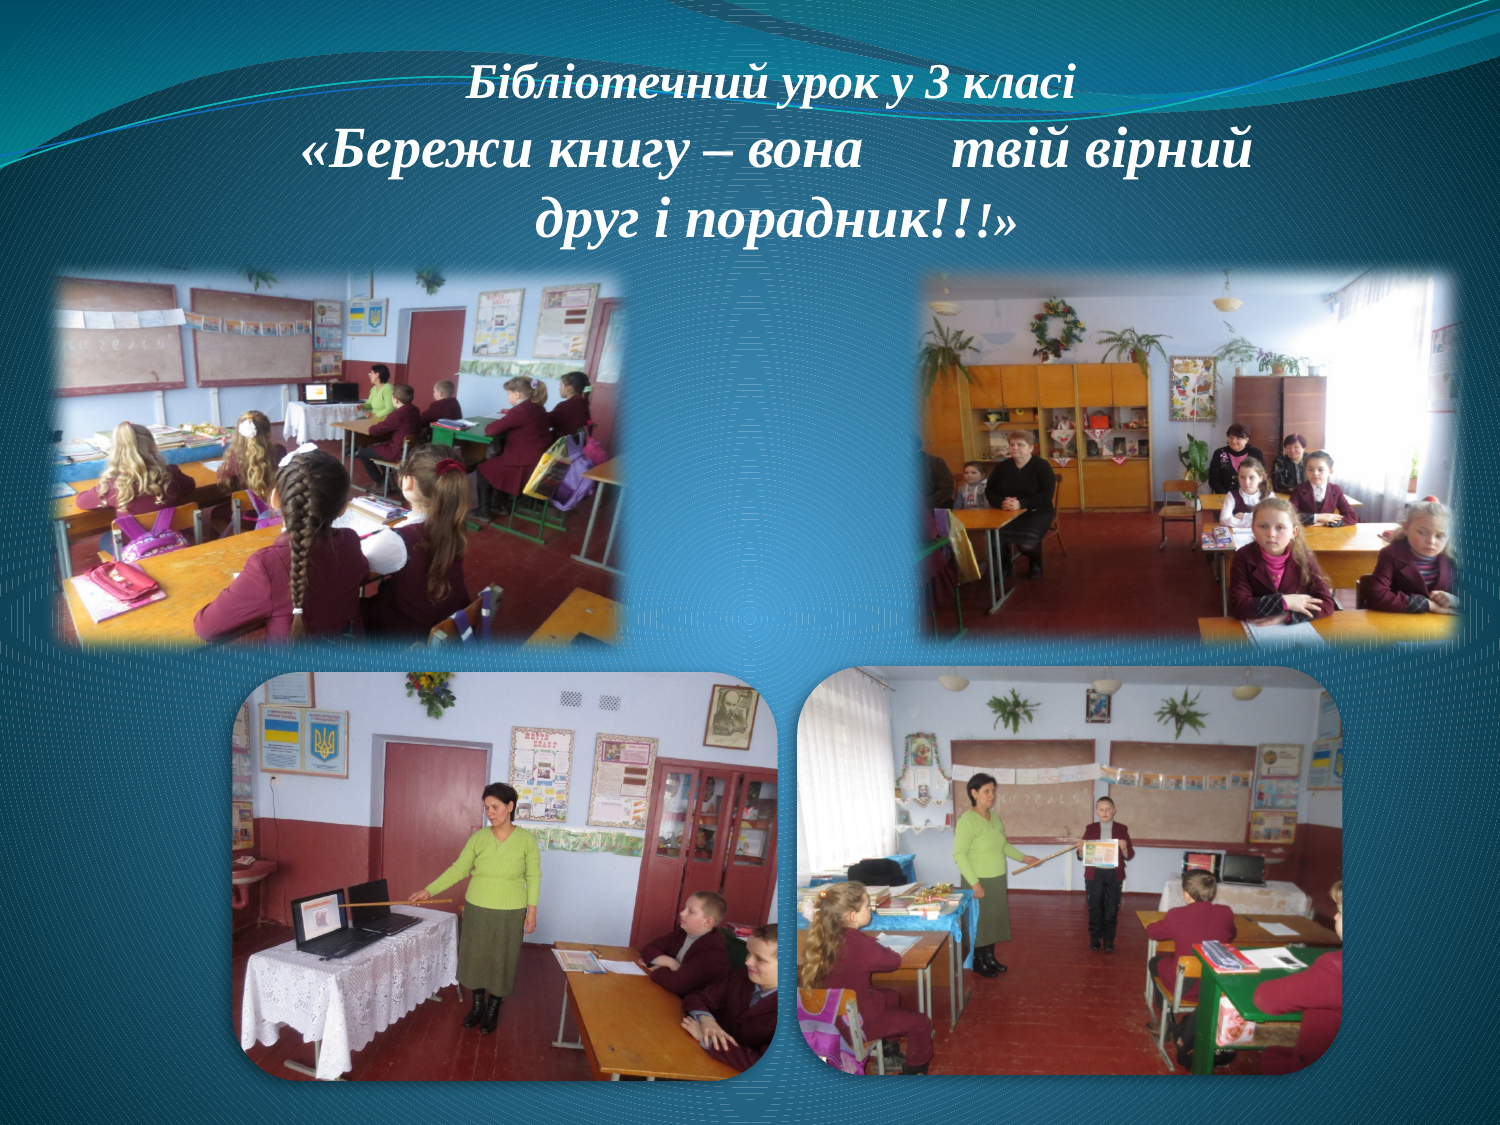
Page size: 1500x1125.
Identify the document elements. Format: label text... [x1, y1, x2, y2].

picture [232, 671, 778, 1082]
text_box Бібліотечний урок у 3 класі «Бережи книгу – вона твій вірний друг і порадник!!!» [234, 41, 1321, 257]
picture [903, 255, 1471, 658]
picture [796, 665, 1343, 1076]
picture [40, 258, 636, 661]
